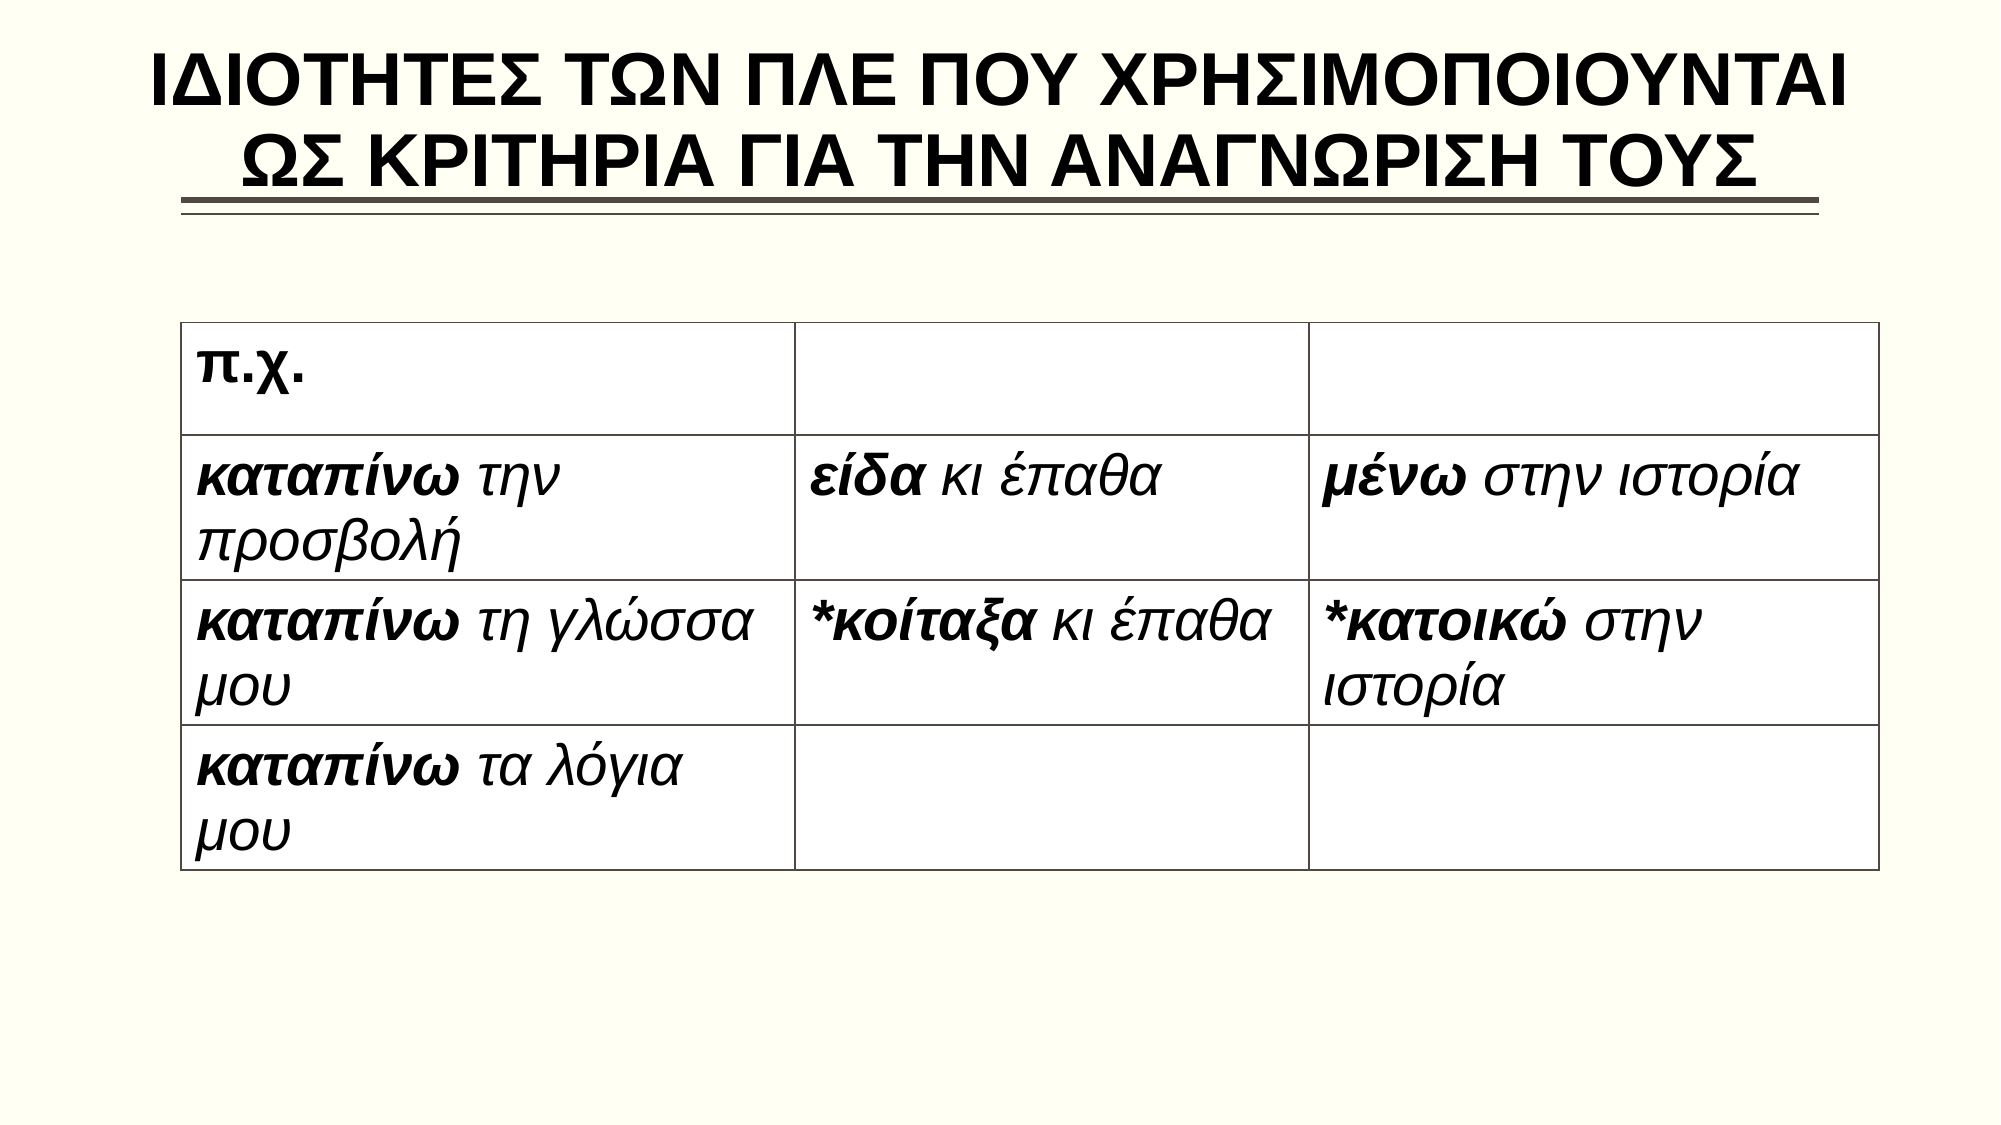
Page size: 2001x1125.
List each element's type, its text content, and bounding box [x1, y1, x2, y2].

table_cell [796, 726, 1308, 869]
table_cell [1310, 726, 1878, 869]
table_header π.χ. [182, 323, 794, 434]
title ΙΔΙΟΤΗΤΕΣ ΤΩΝ ΠΛΕ ΠΟΥ ΧΡΗΣΙΜΟΠΟΙΟΥΝΤΑΙ ΩΣ ΚΡΙΤΗΡΙΑ ΓΙΑ ΤΗΝ ΑΝΑΓΝΩΡΙΣΗ ΤΟΥΣ [120, 37, 1880, 210]
table_cell *κοίταξα κι έπαθα [796, 581, 1308, 724]
table_cell καταπίνω την προσβολή [182, 436, 794, 579]
table_cell καταπίνω τα λόγια μου [182, 726, 794, 869]
table_header [1310, 323, 1878, 434]
table_cell *κατοικώ στην ιστορία [1310, 581, 1878, 724]
table_cell είδα κι έπαθα [796, 436, 1308, 579]
table_header [796, 323, 1308, 434]
table_cell καταπίνω τη γλώσσα μου [182, 581, 794, 724]
table_cell μένω στην ιστορία [1310, 436, 1878, 579]
